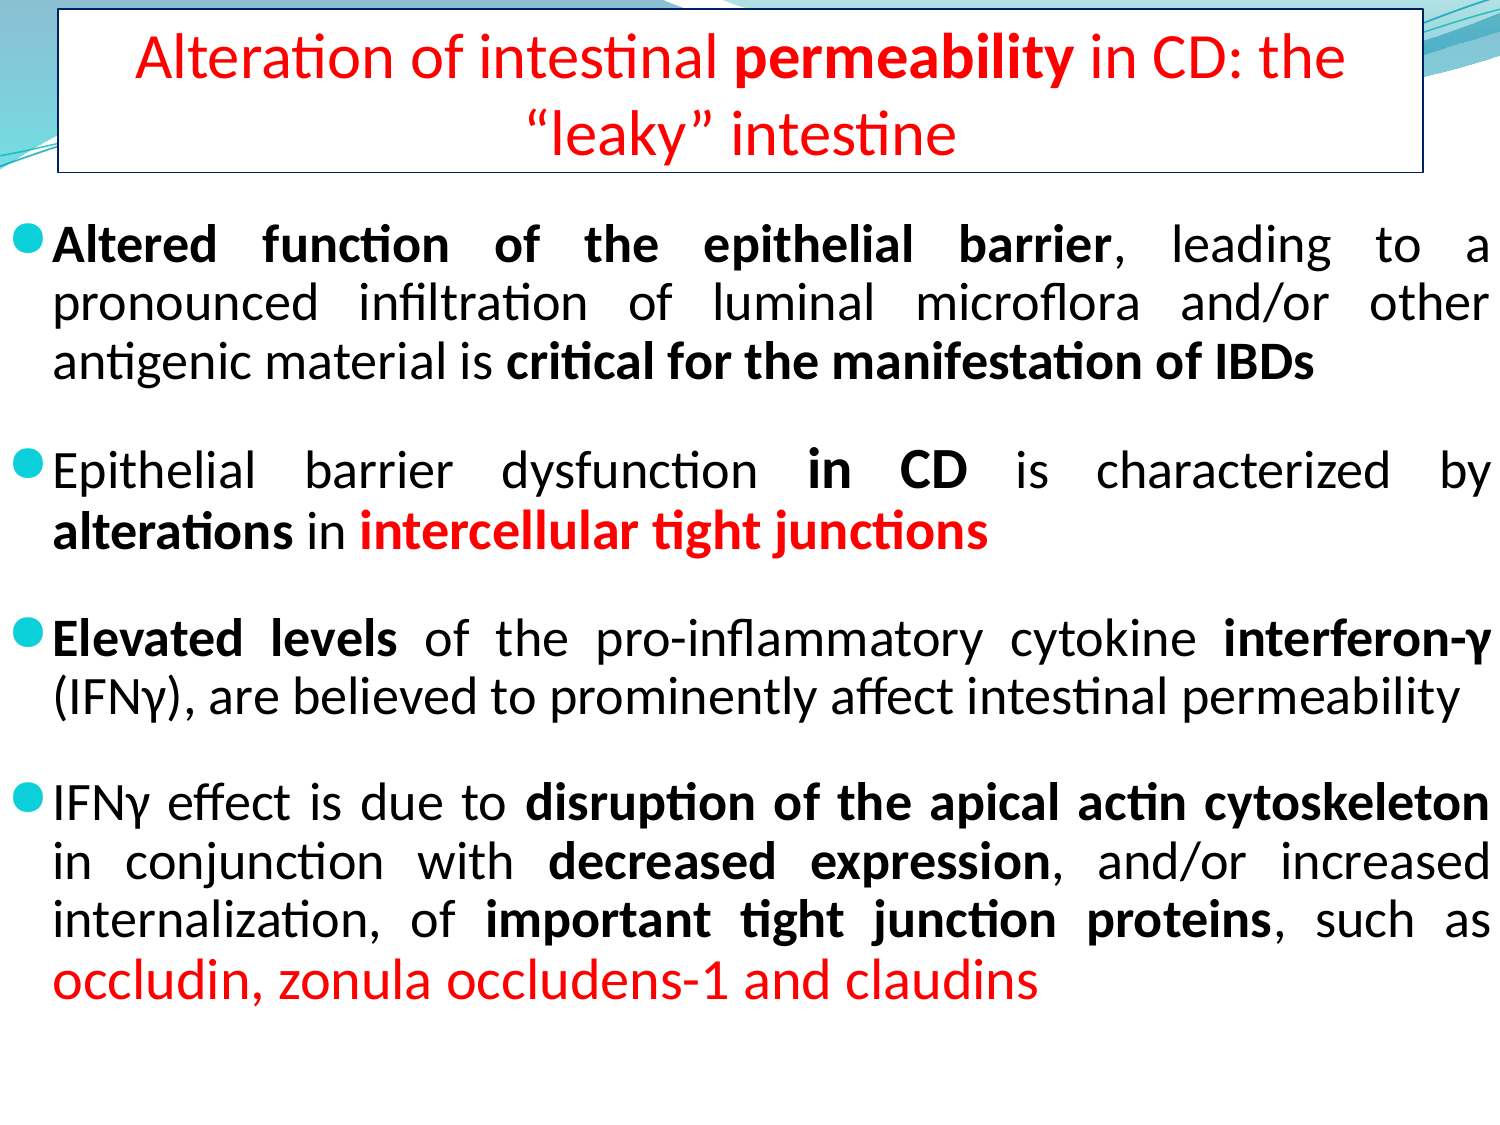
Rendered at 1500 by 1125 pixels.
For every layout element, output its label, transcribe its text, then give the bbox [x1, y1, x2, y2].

list Altered function of the epithelial barrier, leading to a pronounced infiltration of luminal microflora and/or other antigenic material is critical for the manifestation of IBDs Epithelial barrier dysfunction in CD is characterized by alterations in intercellular tight junctions Elevated levels of the pro-inflammatory cytokine interferon-γ (IFNγ), are believed to prominently affect intestinal permeability IFNγ effect is due to disruption of the apical actin cytoskeleton in conjunction with decreased expression, and/or increased internalization, of important tight junction proteins, such as occludin, zonula occludens-1 and claudins [0, 207, 1500, 1083]
title Alteration of intestinal permeability in CD: the “leaky” intestine [57, 8, 1424, 174]
